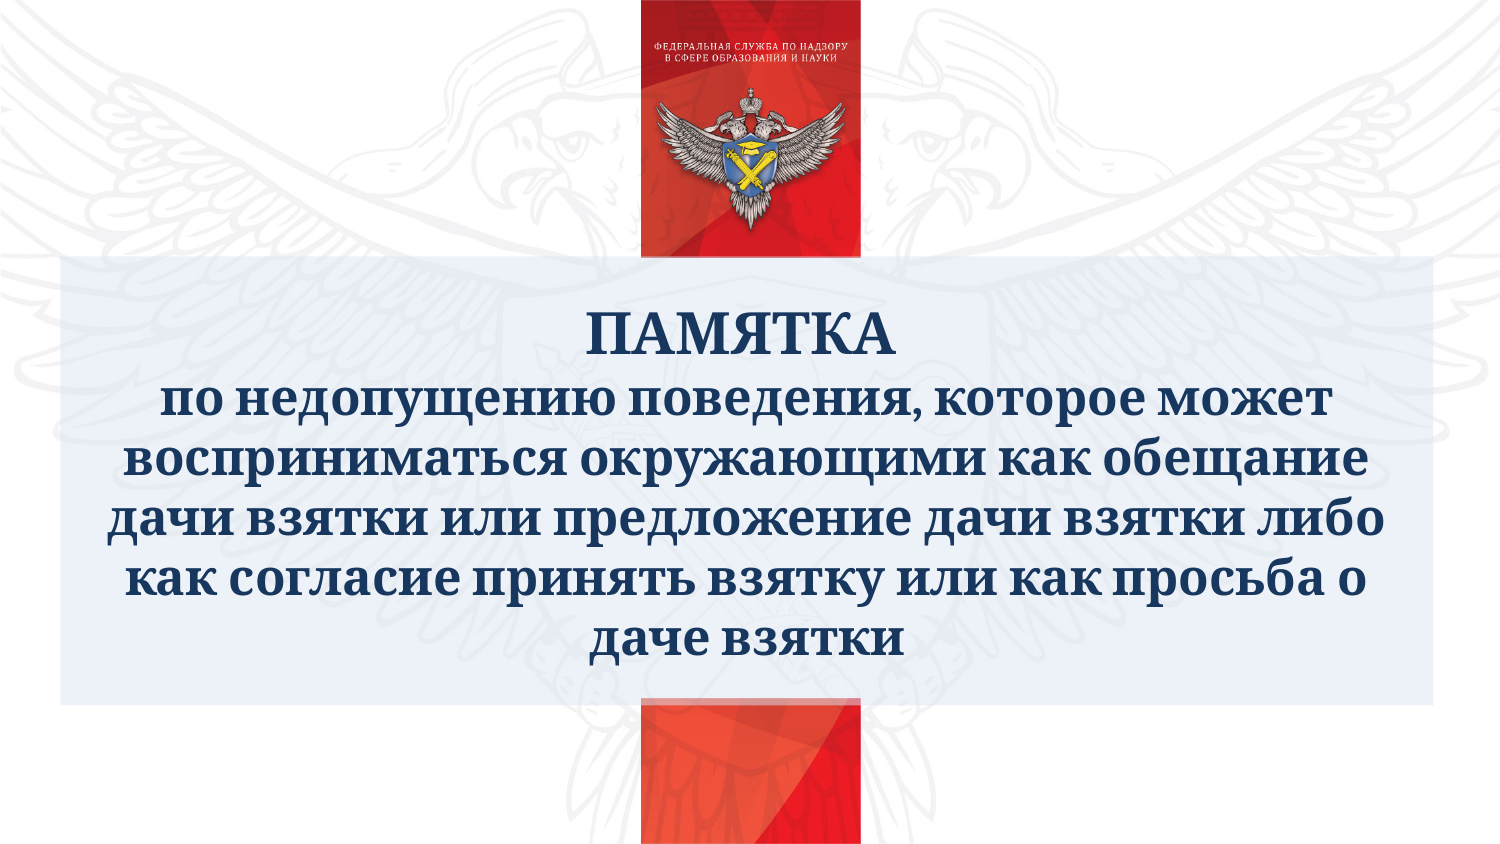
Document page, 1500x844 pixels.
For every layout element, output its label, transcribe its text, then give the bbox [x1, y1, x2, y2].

text_box ПАМЯТКА по недопущению поведения, которое может восприниматься окружающими как обещание дачи взятки или предложение дачи взятки либо как согласие принять взятку или как просьба о даче взятки [60, 256, 1434, 706]
picture [0, 0, 1500, 844]
